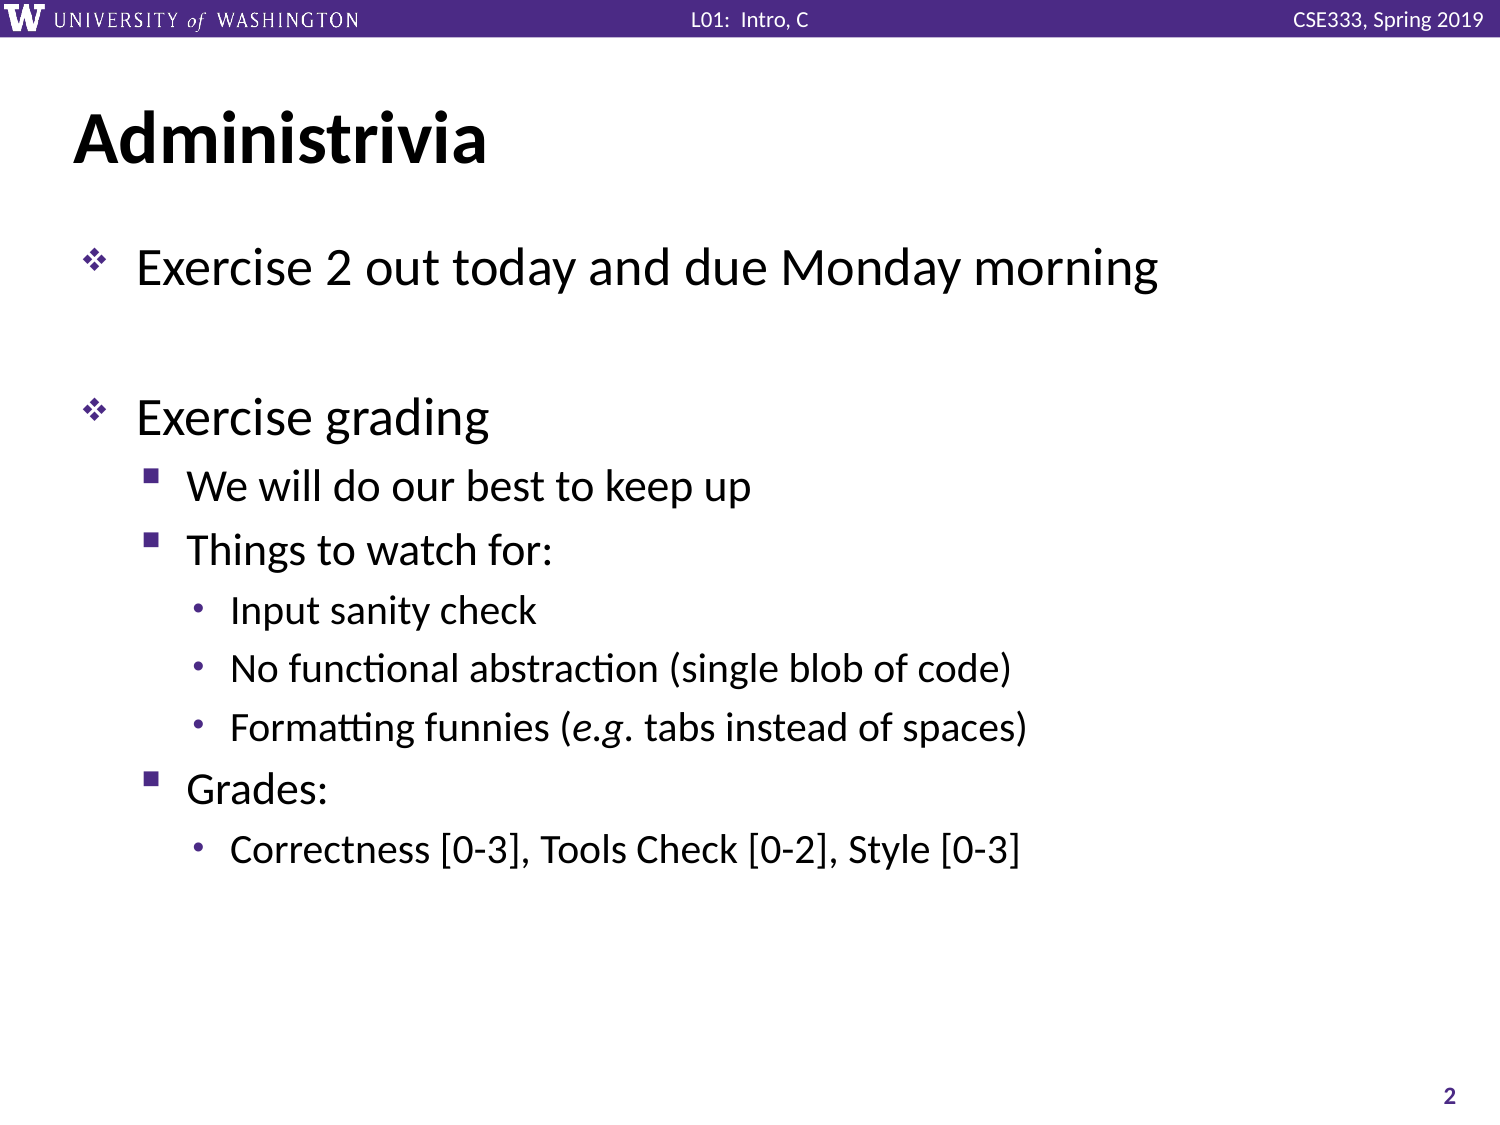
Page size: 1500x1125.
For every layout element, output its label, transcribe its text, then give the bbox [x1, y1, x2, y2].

picture [4, 4, 358, 32]
list Exercise 2 out today and due Monday morning Exercise grading We will do our best to keep up Things to watch for: Input sanity check No functional abstraction (single blob of code) Formatting funnies (e.g. tabs instead of spaces) Grades: Correctness [0-3], Tools Check [0-2], Style [0-3] [64, 223, 1438, 1040]
title Administrivia [58, 71, 1438, 197]
slide_number 2 [1400, 1065, 1500, 1125]
